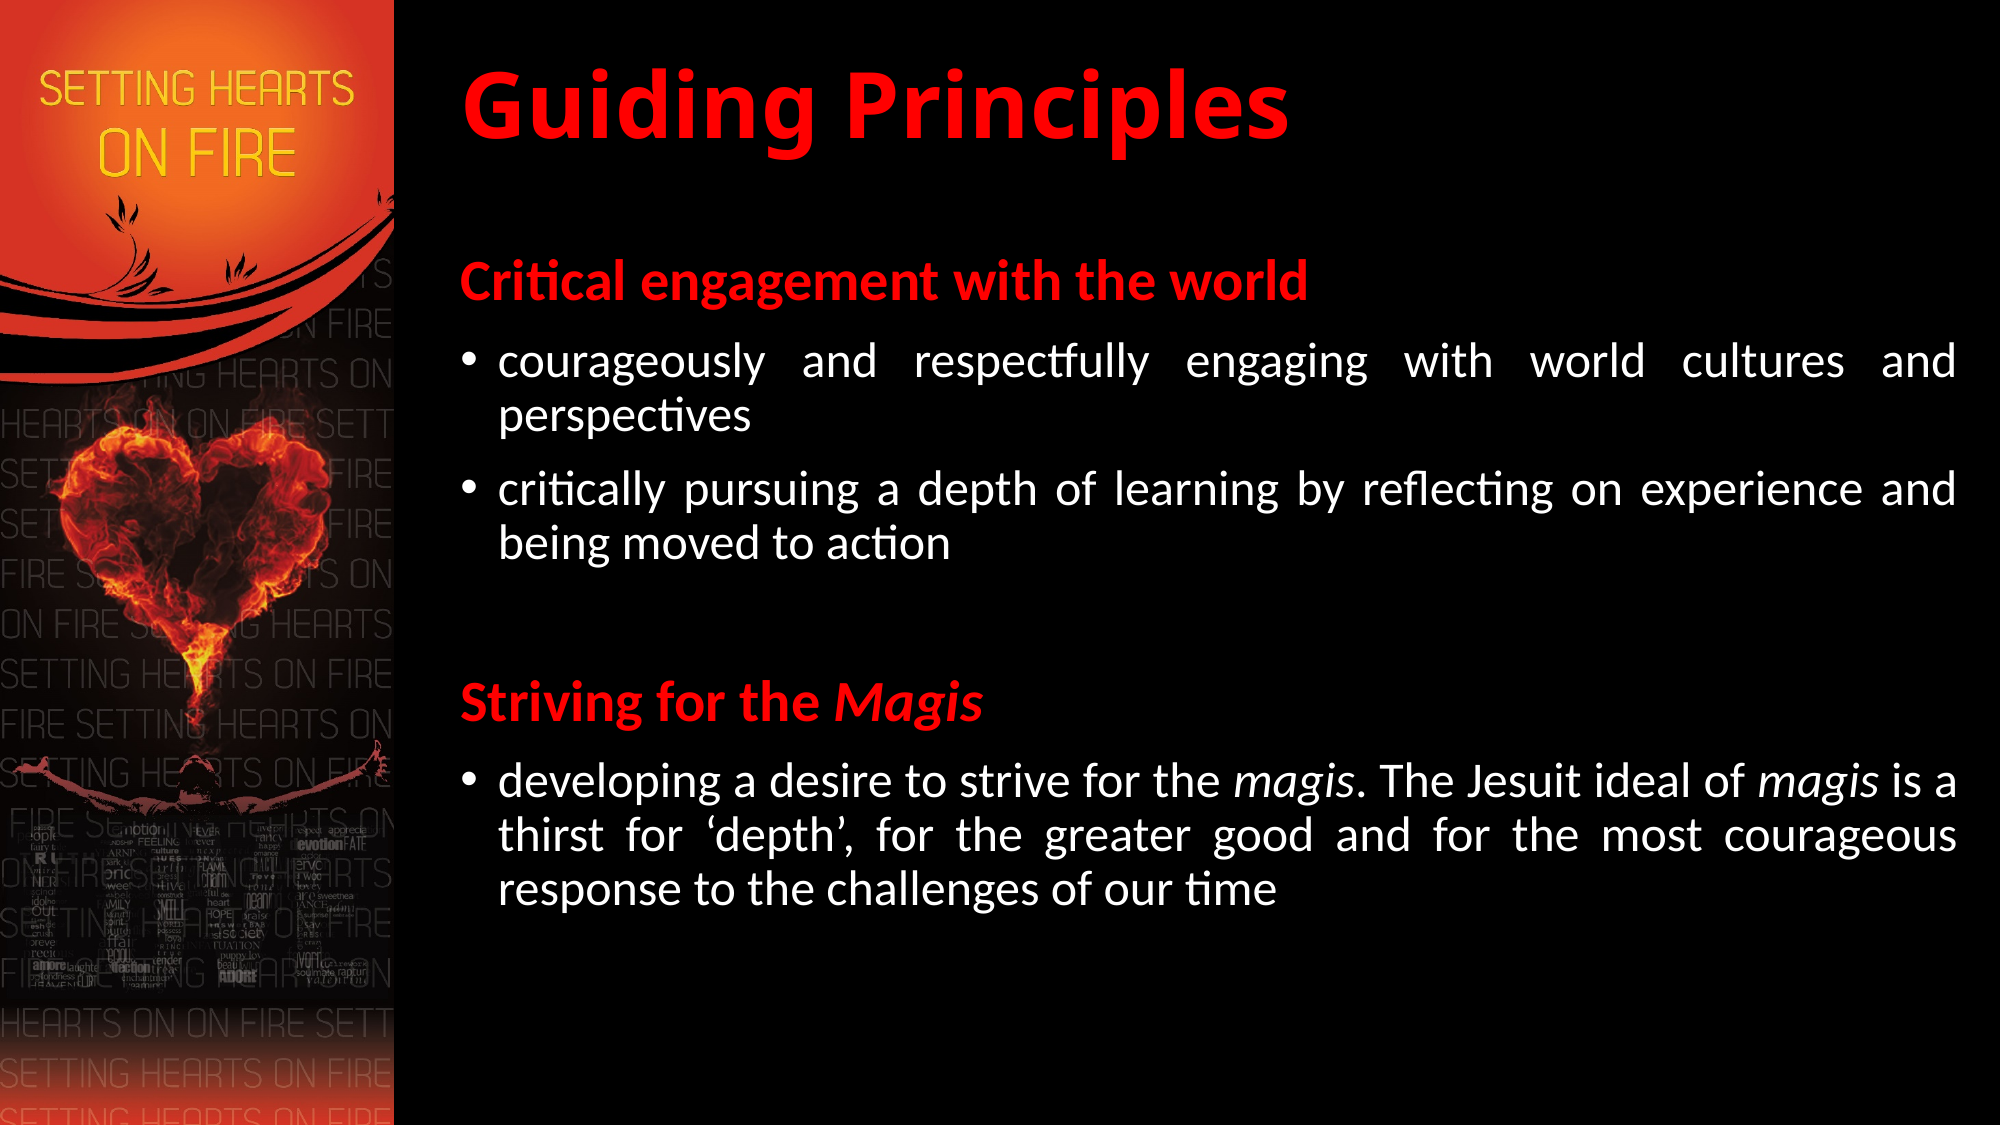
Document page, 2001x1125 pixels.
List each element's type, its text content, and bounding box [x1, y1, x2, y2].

text_box Guiding Principles [445, 0, 2000, 218]
picture [0, 0, 394, 1125]
text_box Critical engagement with the world courageously and respectfully engaging with world cultures and perspectives critically pursuing a depth of learning by reflecting on experience and being moved to action Striving for the Magis developing a desire to strive for the magis. The Jesuit ideal of magis is a thirst for ‘depth’, for the greater good and for the most courageous response to the challenges of our time [445, 242, 1974, 1080]
